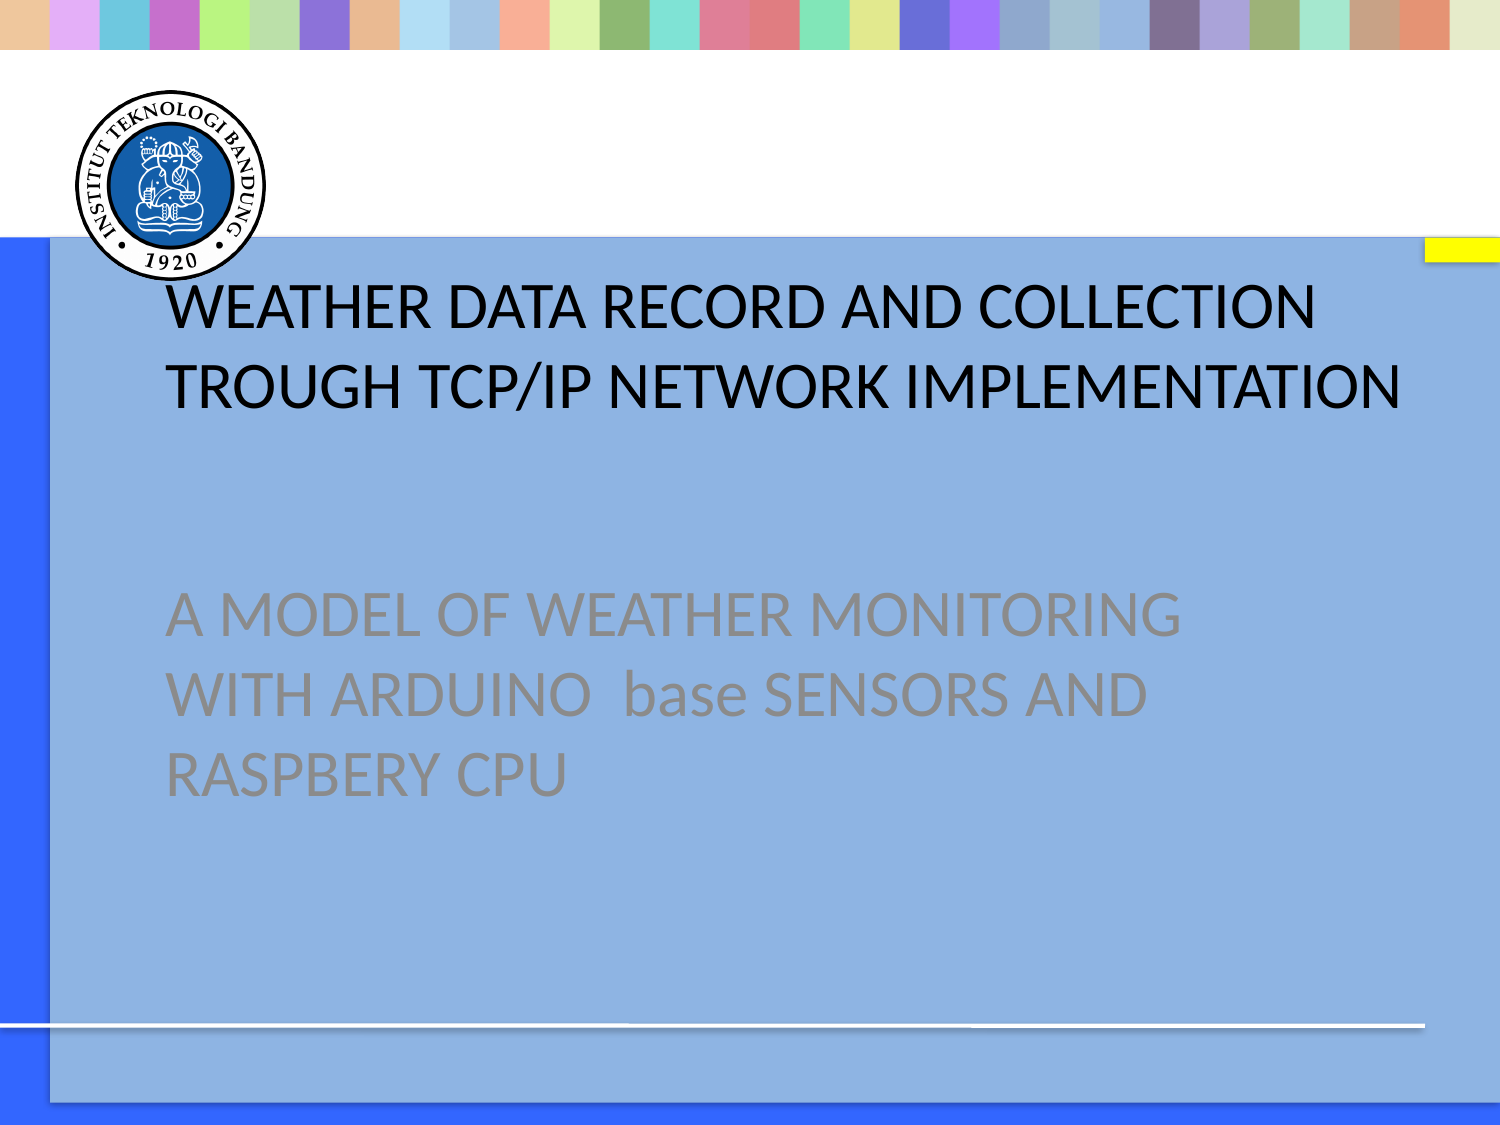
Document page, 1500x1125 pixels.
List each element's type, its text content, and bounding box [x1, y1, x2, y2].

picture [0, 0, 1500, 50]
title WEATHER DATA RECORD AND COLLECTION TROUGH TCP/IP NETWORK IMPLEMENTATION [150, 221, 1425, 463]
subtitle A MODEL OF WEATHER MONITORING WITH ARDUINO base SENSORS AND RASPBERY CPU [150, 562, 1200, 850]
picture [75, 90, 266, 281]
